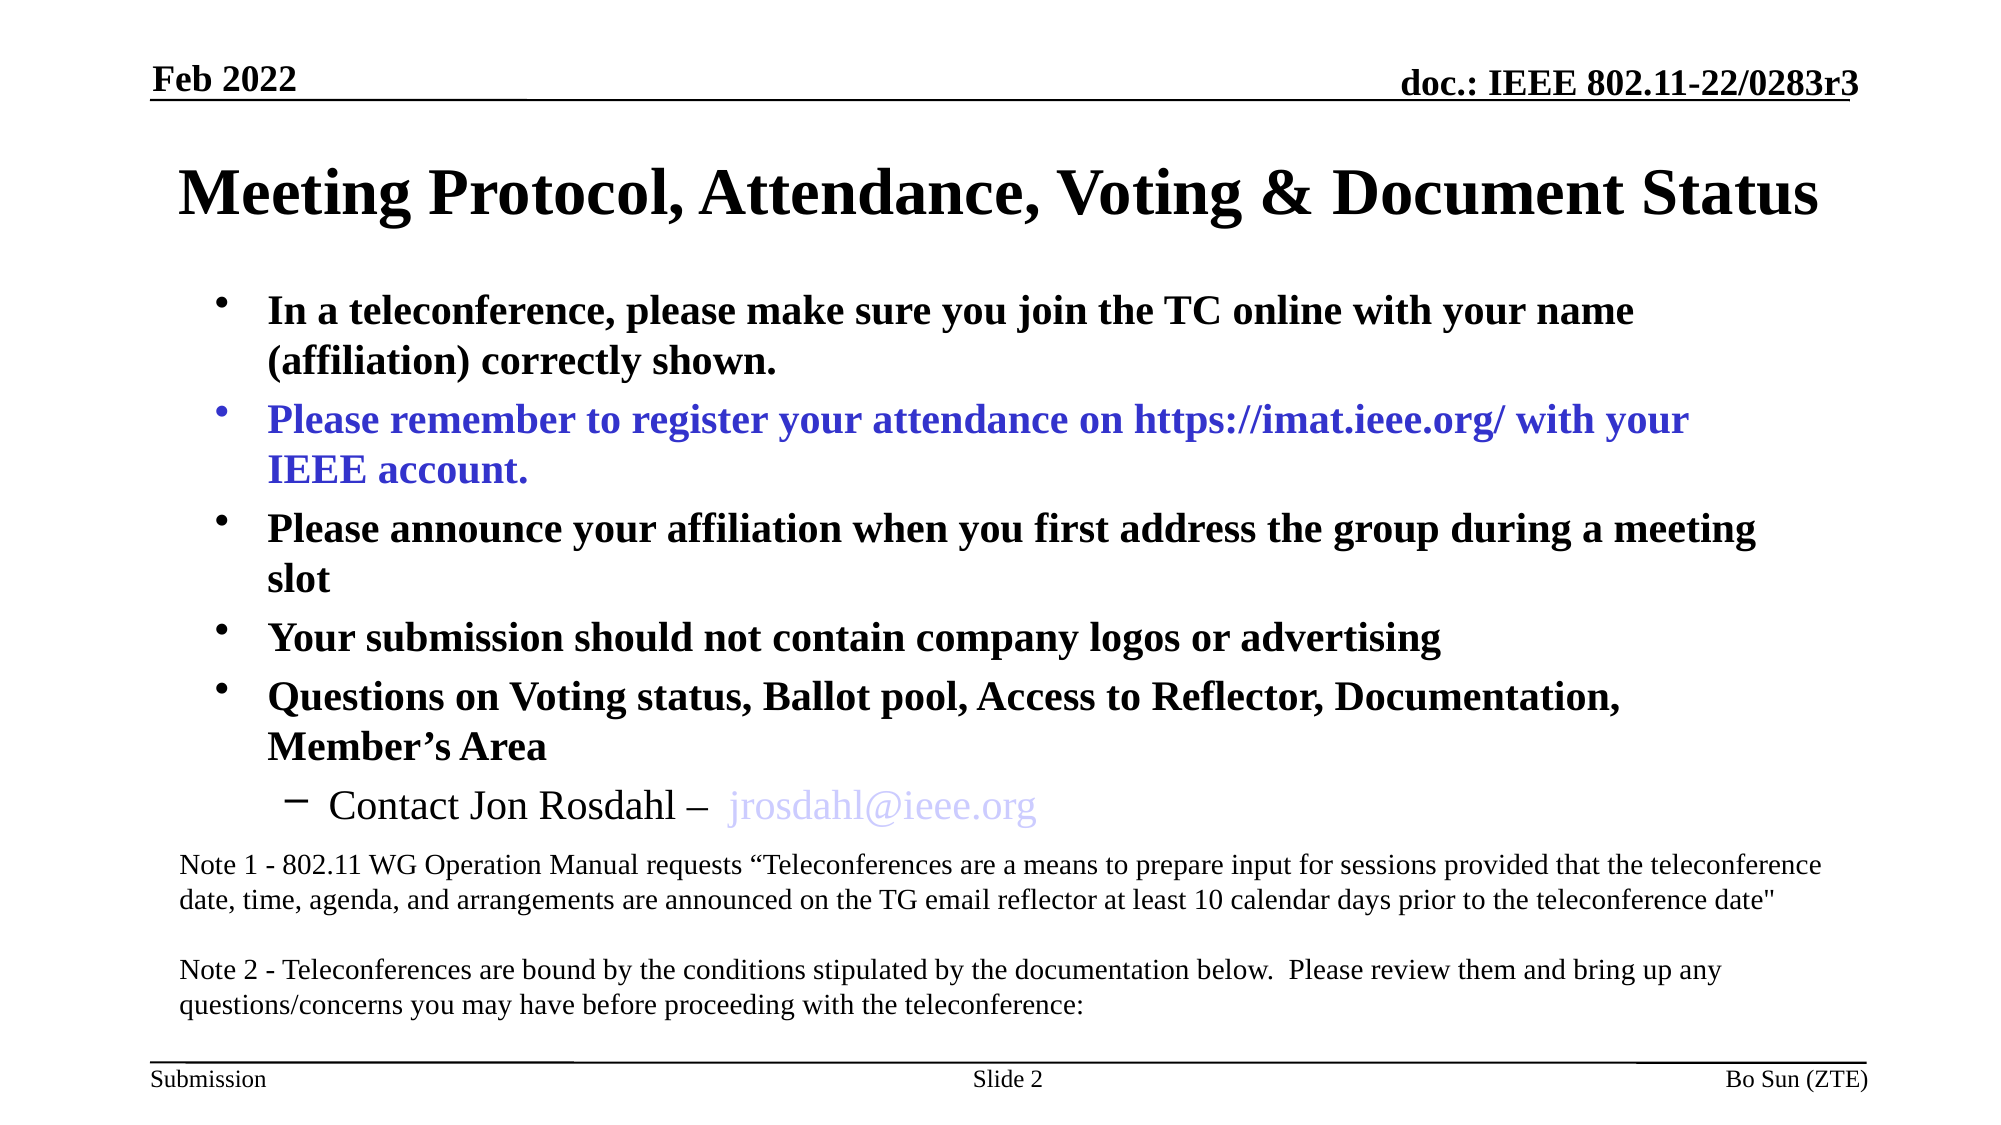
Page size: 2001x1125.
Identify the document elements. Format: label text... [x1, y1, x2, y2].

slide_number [152, 54, 563, 100]
text_box Note 1 - 802.11 WG Operation Manual requests “Teleconferences are a means to prepare input for sessions provided that the teleconference date, time, agenda, and arrangements are announced on the TG email reflector at least 10 calendar days prior to the teleconference date" Note 2 - Teleconferences are bound by the conditions stipulated by the documentation below. Please review them and bring up any questions/concerns you may have before proceeding with the teleconference: [164, 837, 1852, 1028]
text_box In a teleconference, please make sure you join the TC online with your name (affiliation) correctly shown. Please remember to register your attendance on https://imat.ieee.org/ with your IEEE account. Please announce your affiliation when you first address the group during a meeting slot Your submission should not contain company logos or advertising Questions on Voting status, Ballot pool, Access to Reflector, Documentation, Member’s Area Contact Jon Rosdahl – jrosdahl@ieee.org [200, 274, 1813, 837]
slide_number Slide 2 [949, 1061, 1067, 1123]
footer Bo Sun (ZTE) [1171, 1061, 1869, 1093]
title Meeting Protocol, Attendance, Voting & Document Status [149, 99, 1850, 276]
